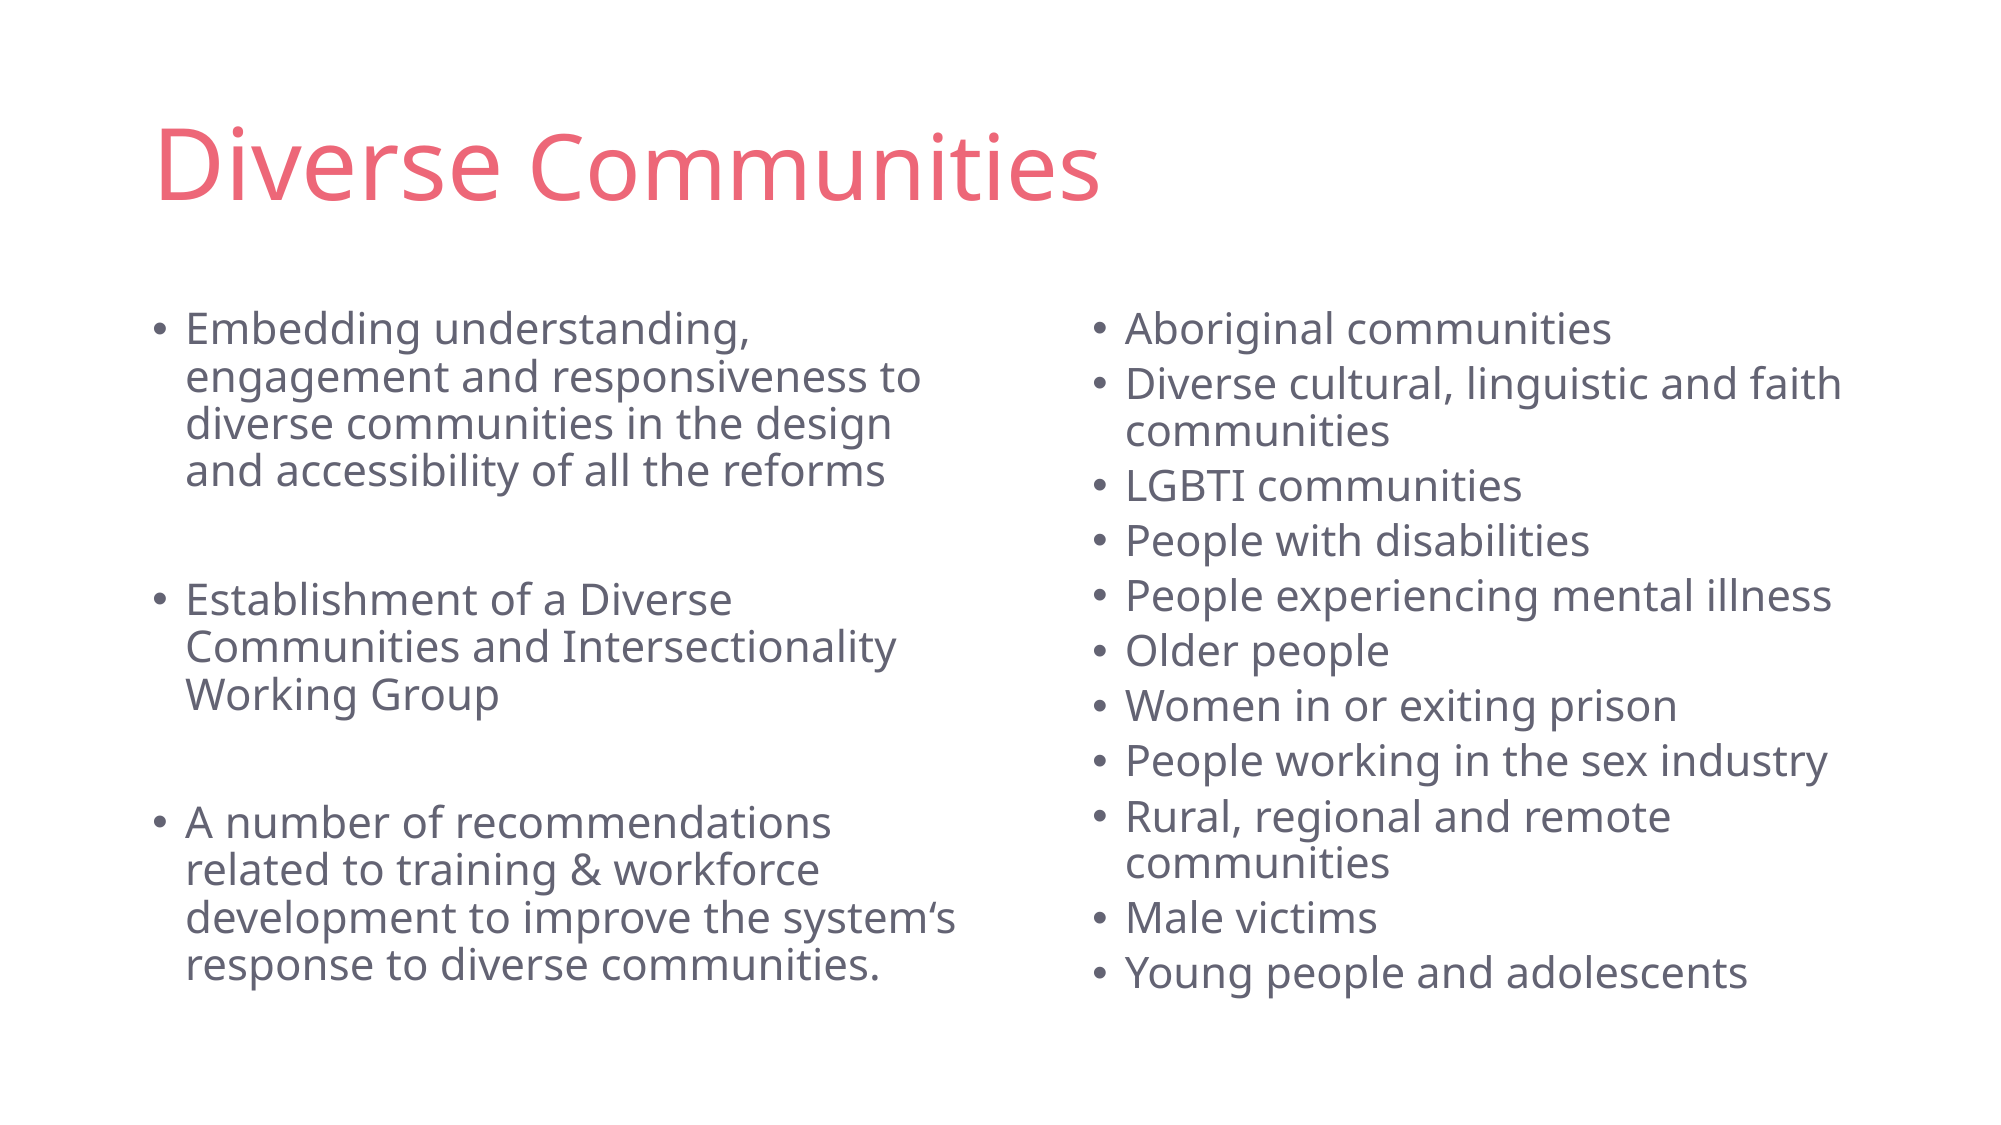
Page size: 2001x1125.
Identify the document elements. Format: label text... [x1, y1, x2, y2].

list Aboriginal communities Diverse cultural, linguistic and faith communities LGBTI communities People with disabilities People experiencing mental illness Older people Women in or exiting prison People working in the sex industry Rural, regional and remote communities Male victims Young people and adolescents [1012, 299, 1863, 1014]
title Diverse Communities [137, 59, 1863, 278]
list Embedding understanding, engagement and responsiveness to diverse communities in the design and accessibility of all the reforms Establishment of a Diverse Communities and Intersectionality Working Group A number of recommendations related to training & workforce development to improve the system‘s response to diverse communities. [137, 299, 988, 1014]
